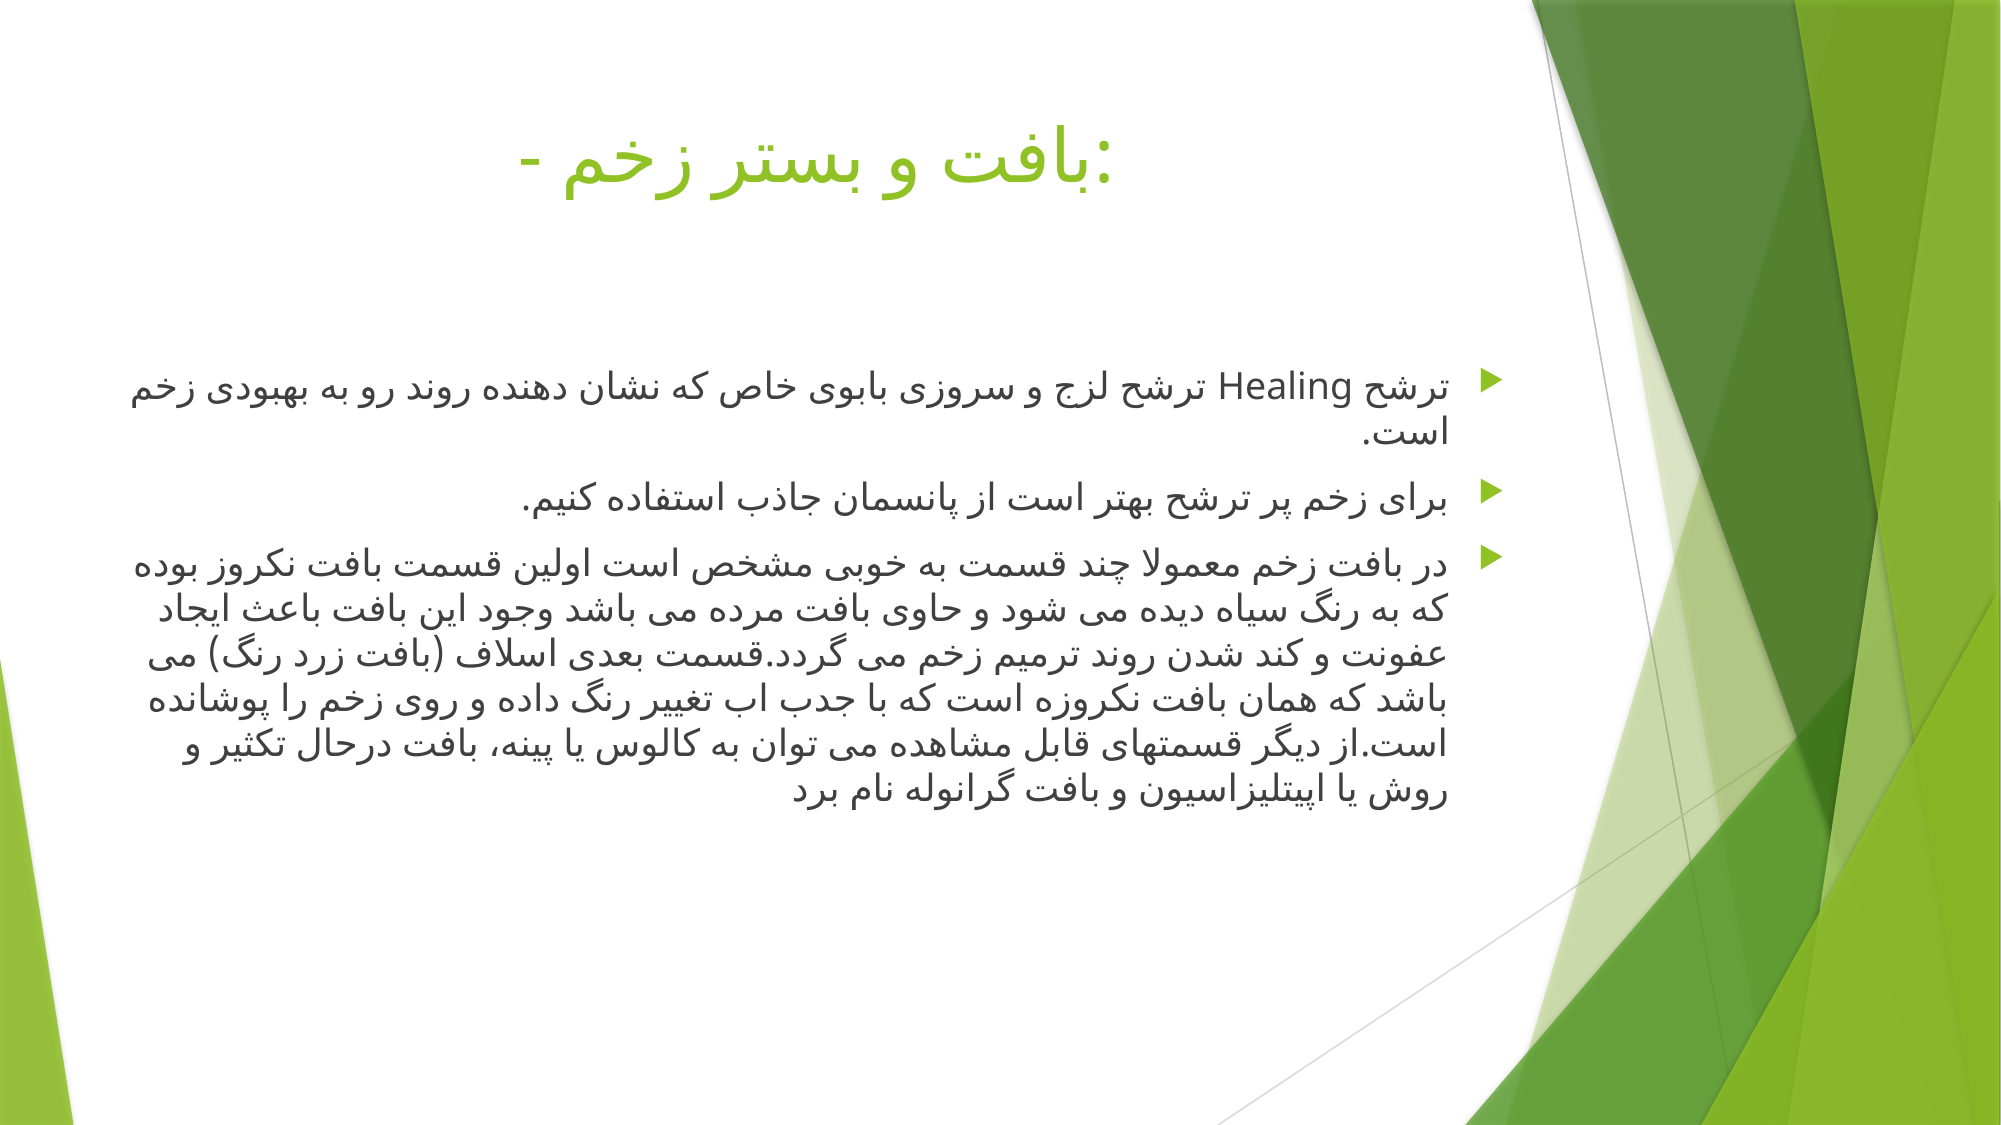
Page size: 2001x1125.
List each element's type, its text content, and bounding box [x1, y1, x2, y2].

title - بافت و بستر زخم: [111, 99, 1522, 317]
list ترشح Healing ترشح لزج و سروزی بابوی خاص که نشان دهنده روند رو به بهبودی زخم است. برای زخم پر ترشح بهتر است از پانسمان جاذب استفاده کنیم. در بافت زخم معمولا چند قسمت به خوبی مشخص است اولین قسمت بافت نکروز بوده که به رنگ سیاه دیده می شود و حاوی بافت مرده می باشد وجود این بافت باعث ایجاد عفونت و کند شدن روند ترمیم زخم می گردد.قسمت بعدی اسلاف (بافت زرد رنگ) می باشد که همان بافت نکروزه است که با جدب اب تغییر رنگ داده و روی زخم را پوشانده است.از دیگر قسمتهای قابل مشاهده می توان به کالوس یا پینه، بافت درحال تکثیر و روش یا اپیتلیزاسیون و بافت گرانوله نام برد [111, 354, 1522, 992]
